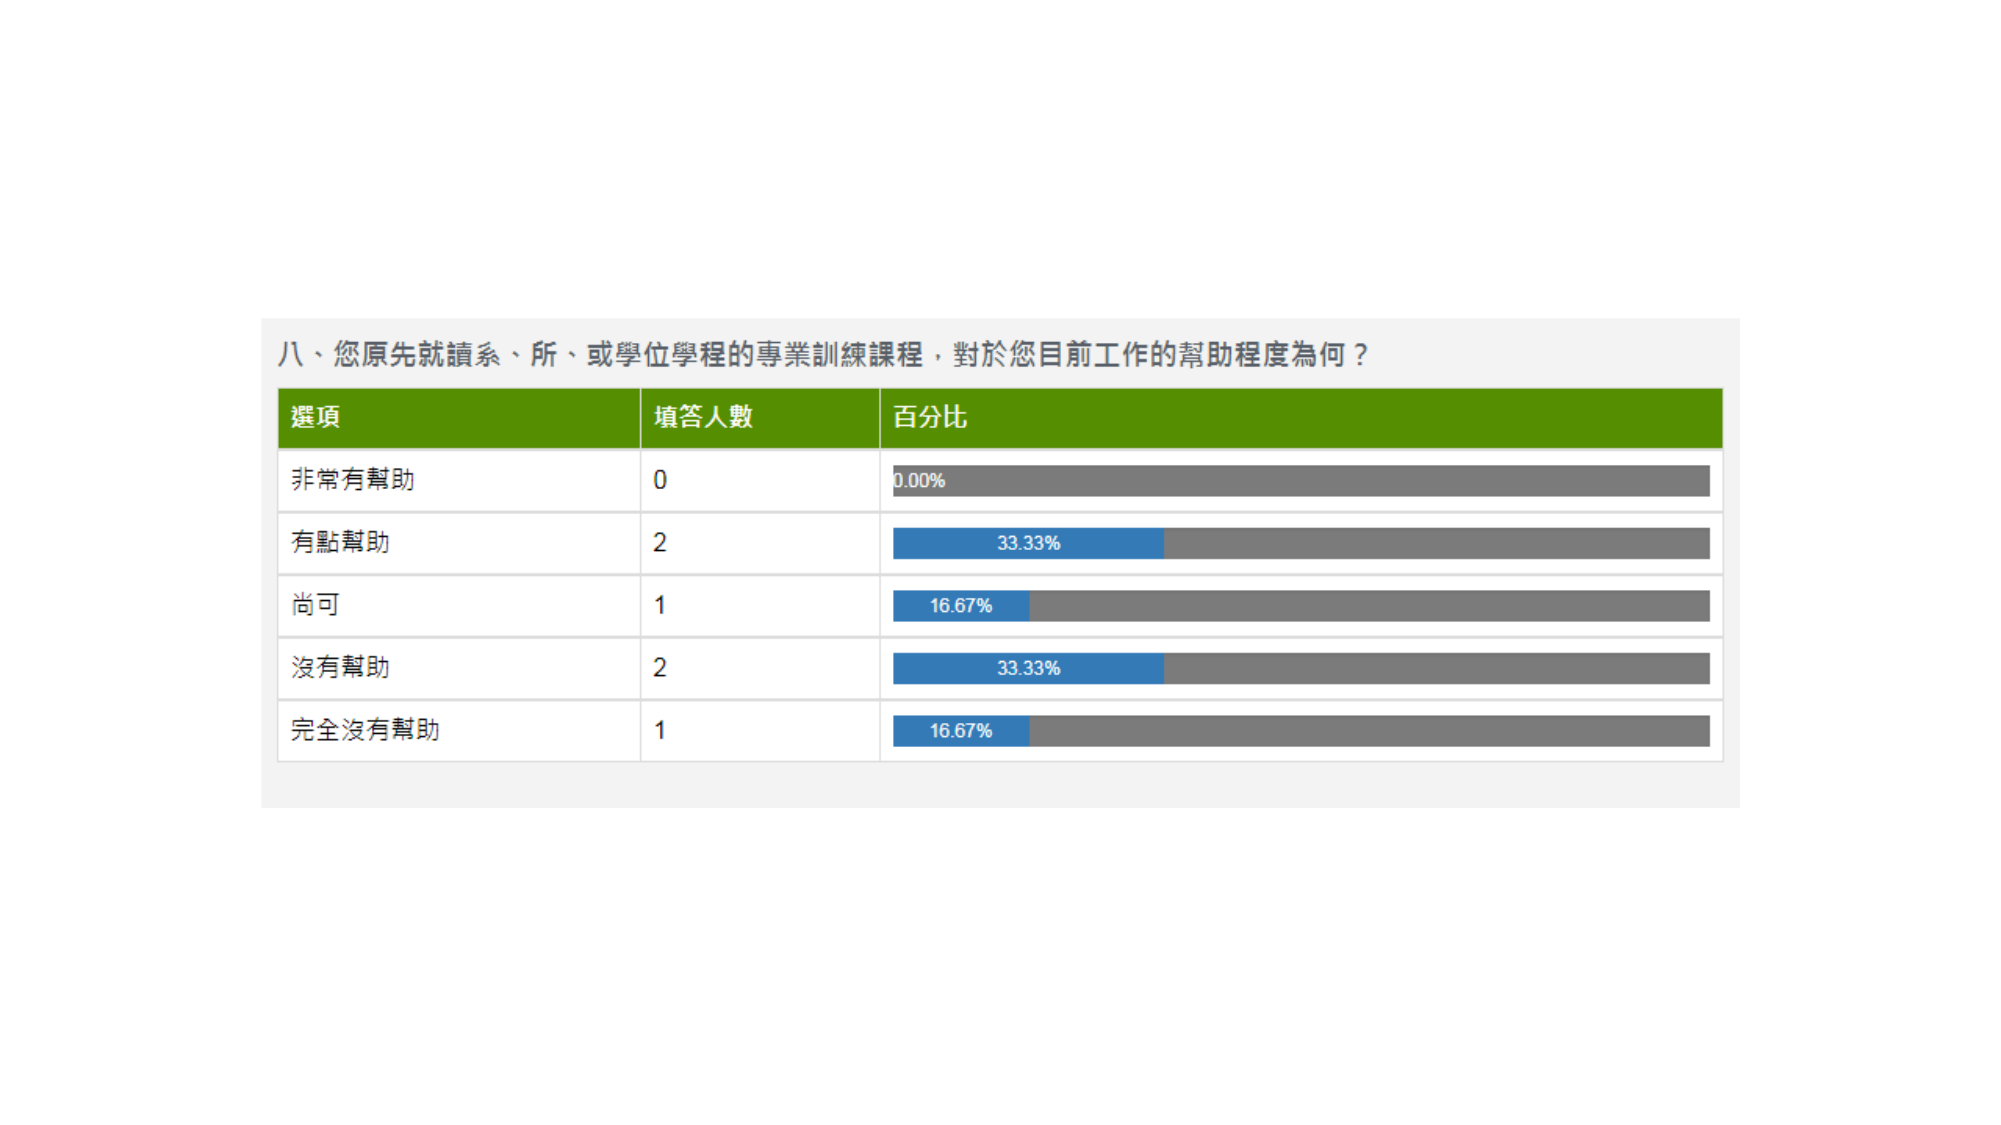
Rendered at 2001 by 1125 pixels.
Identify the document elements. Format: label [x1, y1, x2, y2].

picture [260, 317, 1740, 808]
